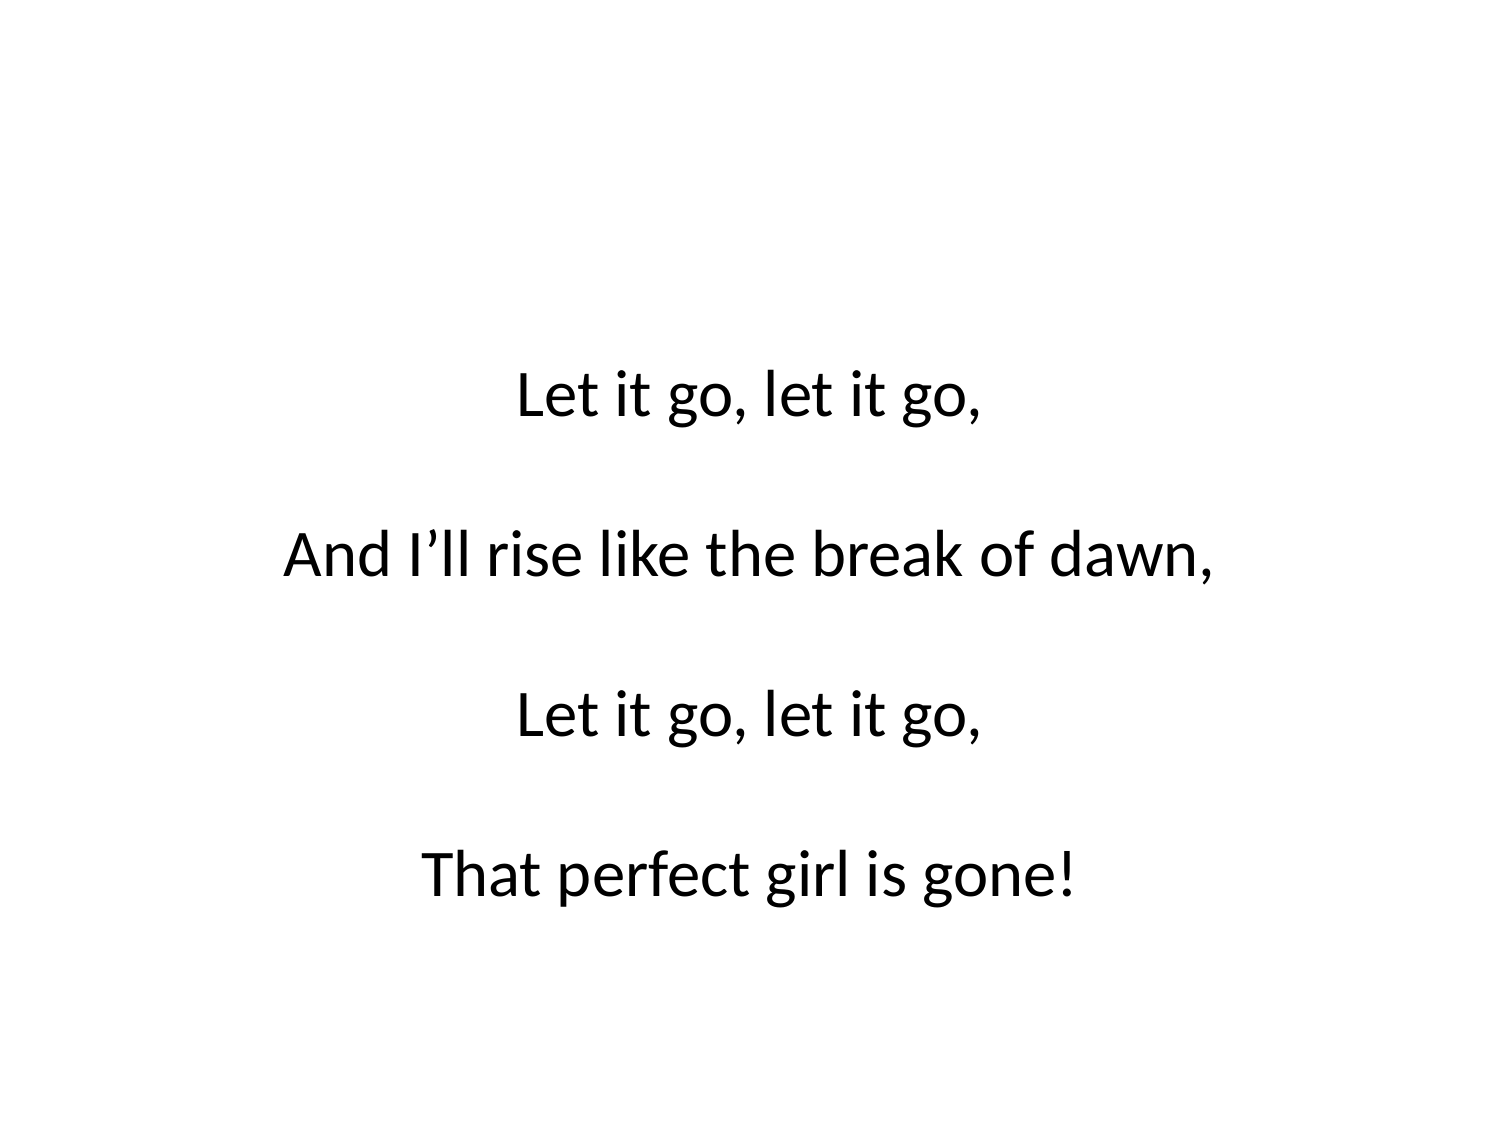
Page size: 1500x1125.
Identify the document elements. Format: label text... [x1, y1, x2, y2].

list Let it go, let it go, And I’ll rise like the break of dawn, Let it go, let it go, That perfect girl is gone! [75, 262, 1425, 1005]
